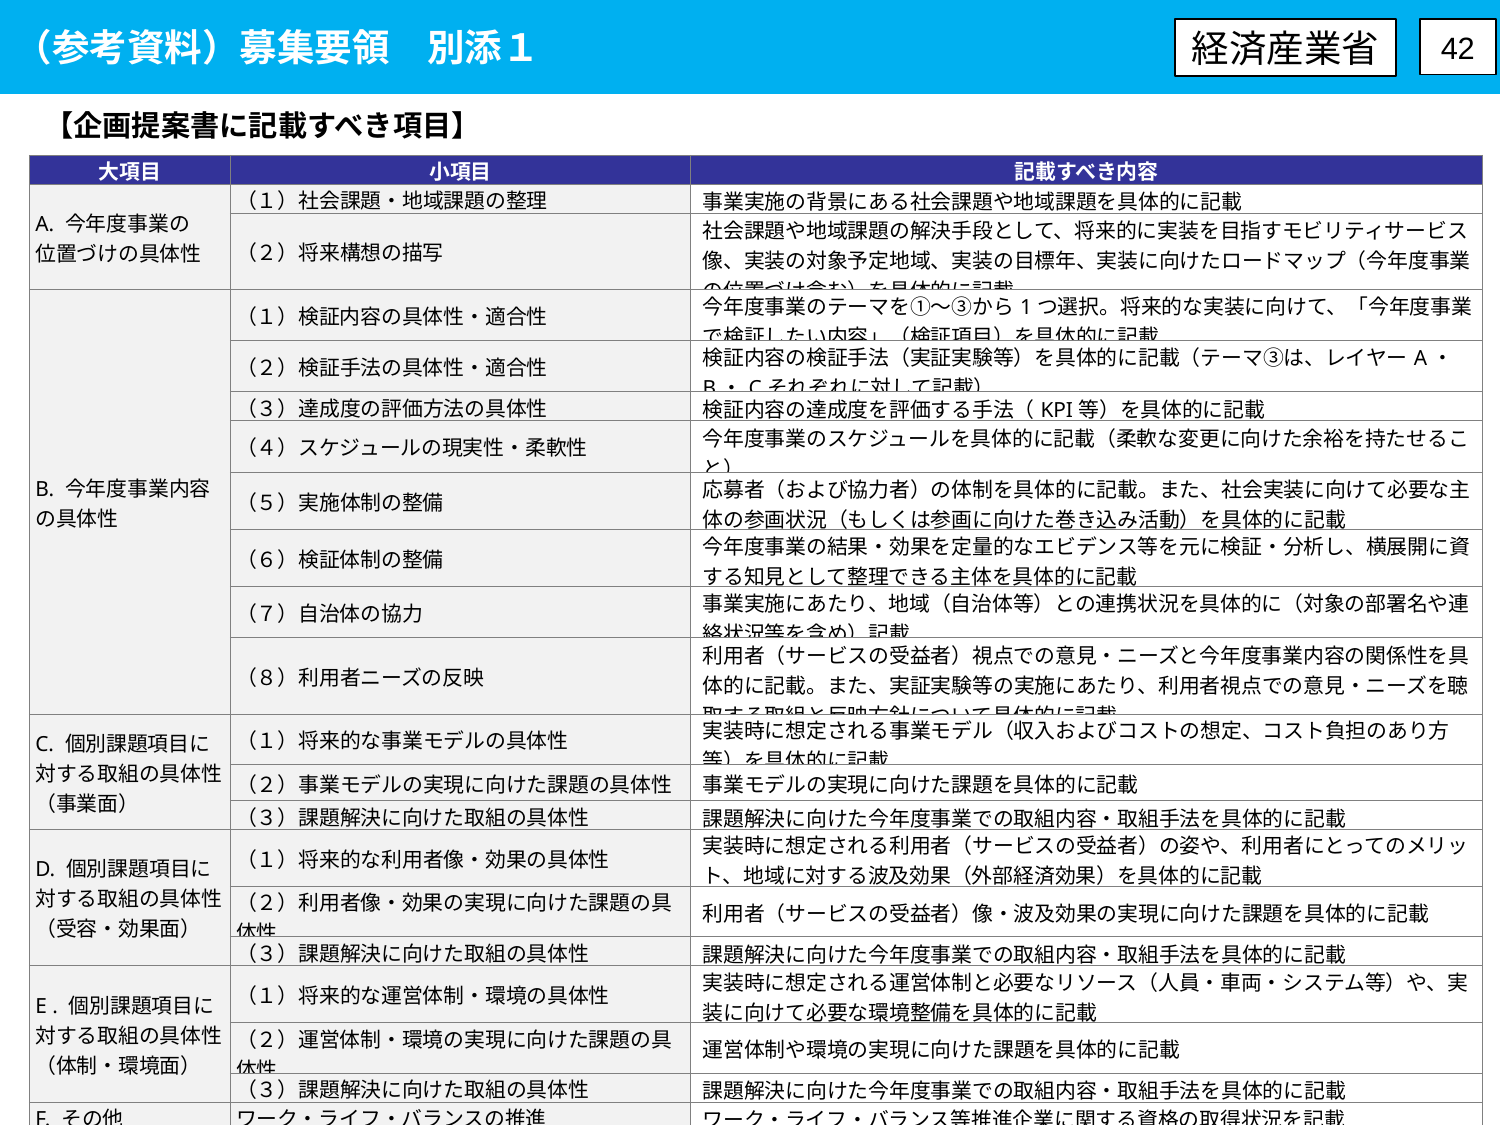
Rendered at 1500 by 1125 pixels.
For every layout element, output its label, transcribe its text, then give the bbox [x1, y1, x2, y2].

table_cell （２）利用者像・効果の実現に向けた課題の具体性 [231, 887, 690, 936]
table_cell 運営体制や環境の実現に向けた課題を具体的に記載 [691, 1023, 1482, 1073]
table_cell （１）検証内容の具体性・適合性 [231, 290, 690, 340]
table_cell （３）課題解決に向けた取組の具体性 [231, 801, 690, 829]
table_cell 課題解決に向けた今年度事業での取組内容・取組手法を具体的に記載 [691, 1074, 1482, 1102]
table_cell 実装時に想定される事業モデル（収入およびコストの想定、コスト負担のあり方等）を具体的に記載 [691, 715, 1482, 764]
table_cell 今年度事業の結果・効果を定量的なエビデンス等を元に検証・分析し、横展開に資する知見として整理できる主体を具体的に記載 [691, 530, 1482, 586]
table_cell E . 個別課題項目に 対する取組の具体性 （体制・環境面） [30, 966, 230, 1102]
table_cell 課題解決に向けた今年度事業での取組内容・取組手法を具体的に記載 [691, 937, 1482, 965]
text_box 42 [1418, 17, 1498, 77]
table_cell 実装時に想定される運営体制と必要なリソース（人員・車両・システム等）や、実装に向けて必要な環境整備を具体的に記載 [691, 966, 1482, 1022]
table_cell A. 今年度事業の 位置づけの具体性 [30, 185, 230, 289]
table_cell 利用者（サービスの受益者）像・波及効果の実現に向けた課題を具体的に記載 [691, 887, 1482, 936]
table_cell （１）将来的な利用者像・効果の具体性 [231, 830, 690, 886]
table_header 小項目 [231, 156, 690, 184]
table_cell （２）運営体制・環境の実現に向けた課題の具体性 [231, 1023, 690, 1073]
table_cell 事業モデルの実現に向けた課題を具体的に記載 [691, 765, 1482, 800]
table_cell 社会課題や地域課題の解決手段として、将来的に実装を目指すモビリティサービス像、実装の対象予定地域、実装の目標年、実装に向けたロードマップ（今年度事業の位置づけ含む）を具体的に記載 [691, 214, 1482, 289]
table_cell （１）社会課題・地域課題の整理 [231, 185, 690, 213]
table_cell （３）達成度の評価方法の具体性 [231, 392, 690, 420]
table_header 大項目 [30, 156, 230, 184]
table_cell （１）将来的な事業モデルの具体性 [231, 715, 690, 764]
table_cell （５）実施体制の整備 [231, 473, 690, 529]
table_cell ワーク・ライフ・バランスの推進 [231, 1103, 690, 1125]
table_cell ワーク・ライフ・バランス等推進企業に関する資格の取得状況を記載 [691, 1103, 1482, 1125]
table_cell F. その他 [30, 1103, 230, 1125]
table_cell D. 個別課題項目に 対する取組の具体性 （受容・効果面） [30, 830, 230, 965]
table_cell C. 個別課題項目に 対する取組の具体性 （事業面） [30, 715, 230, 829]
table_cell B. 今年度事業内容の具体性 [30, 290, 230, 714]
text_box 経済産業省 [1173, 17, 1398, 78]
table_cell 検証内容の検証手法（実証実験等）を具体的に記載（テーマ③は、レイヤーA・B・Cそれぞれに対して記載） [691, 341, 1482, 391]
table_cell （２）事業モデルの実現に向けた課題の具体性 [231, 765, 690, 800]
table_cell 実装時に想定される利用者（サービスの受益者）の姿や、利用者にとってのメリット、地域に対する波及効果（外部経済効果）を具体的に記載 [691, 830, 1482, 886]
table_cell （３）課題解決に向けた取組の具体性 [231, 937, 690, 965]
table_cell 事業実施にあたり、地域（自治体等）との連携状況を具体的に（対象の部署名や連絡状況等を含め）記載 [691, 587, 1482, 637]
table_cell 今年度事業のスケジュールを具体的に記載（柔軟な変更に向けた余裕を持たせること） [691, 421, 1482, 472]
table_cell （２）将来構想の描写 [231, 214, 690, 289]
table_header 記載すべき内容 [691, 156, 1482, 184]
table_cell （６）検証体制の整備 [231, 530, 690, 586]
table_cell （１）将来的な運営体制・環境の具体性 [231, 966, 690, 1022]
table_cell 今年度事業のテーマを①～③から1つ選択。将来的な実装に向けて、「今年度事業で検証したい内容」（検証項目）を具体的に記載 [691, 290, 1482, 340]
table_cell 検証内容の達成度を評価する手法（KPI等）を具体的に記載 [691, 392, 1482, 420]
table_cell 応募者（および協力者）の体制を具体的に記載。また、社会実装に向けて必要な主体の参画状況（もしくは参画に向けた巻き込み活動）を具体的に記載 [691, 473, 1482, 529]
text_box （参考資料）募集要領 別添１ [0, 0, 1500, 94]
table_cell （２）検証手法の具体性・適合性 [231, 341, 690, 391]
table_cell （３）課題解決に向けた取組の具体性 [231, 1074, 690, 1102]
table_cell 事業実施の背景にある社会課題や地域課題を具体的に記載 [691, 185, 1482, 213]
table_cell （４）スケジュールの現実性・柔軟性 [231, 421, 690, 472]
text_box 【企画提案書に記載すべき項目】 [29, 99, 1244, 150]
table_cell 利用者（サービスの受益者）視点での意見・ニーズと今年度事業内容の関係性を具体的に記載。また、実証実験等の実施にあたり、利用者視点での意見・ニーズを聴取する取組と反映方針について具体的に記載 [691, 638, 1482, 714]
table_cell （７）自治体の協力 [231, 587, 690, 637]
table_cell 課題解決に向けた今年度事業での取組内容・取組手法を具体的に記載 [691, 801, 1482, 829]
table_cell （８）利用者ニーズの反映 [231, 638, 690, 714]
